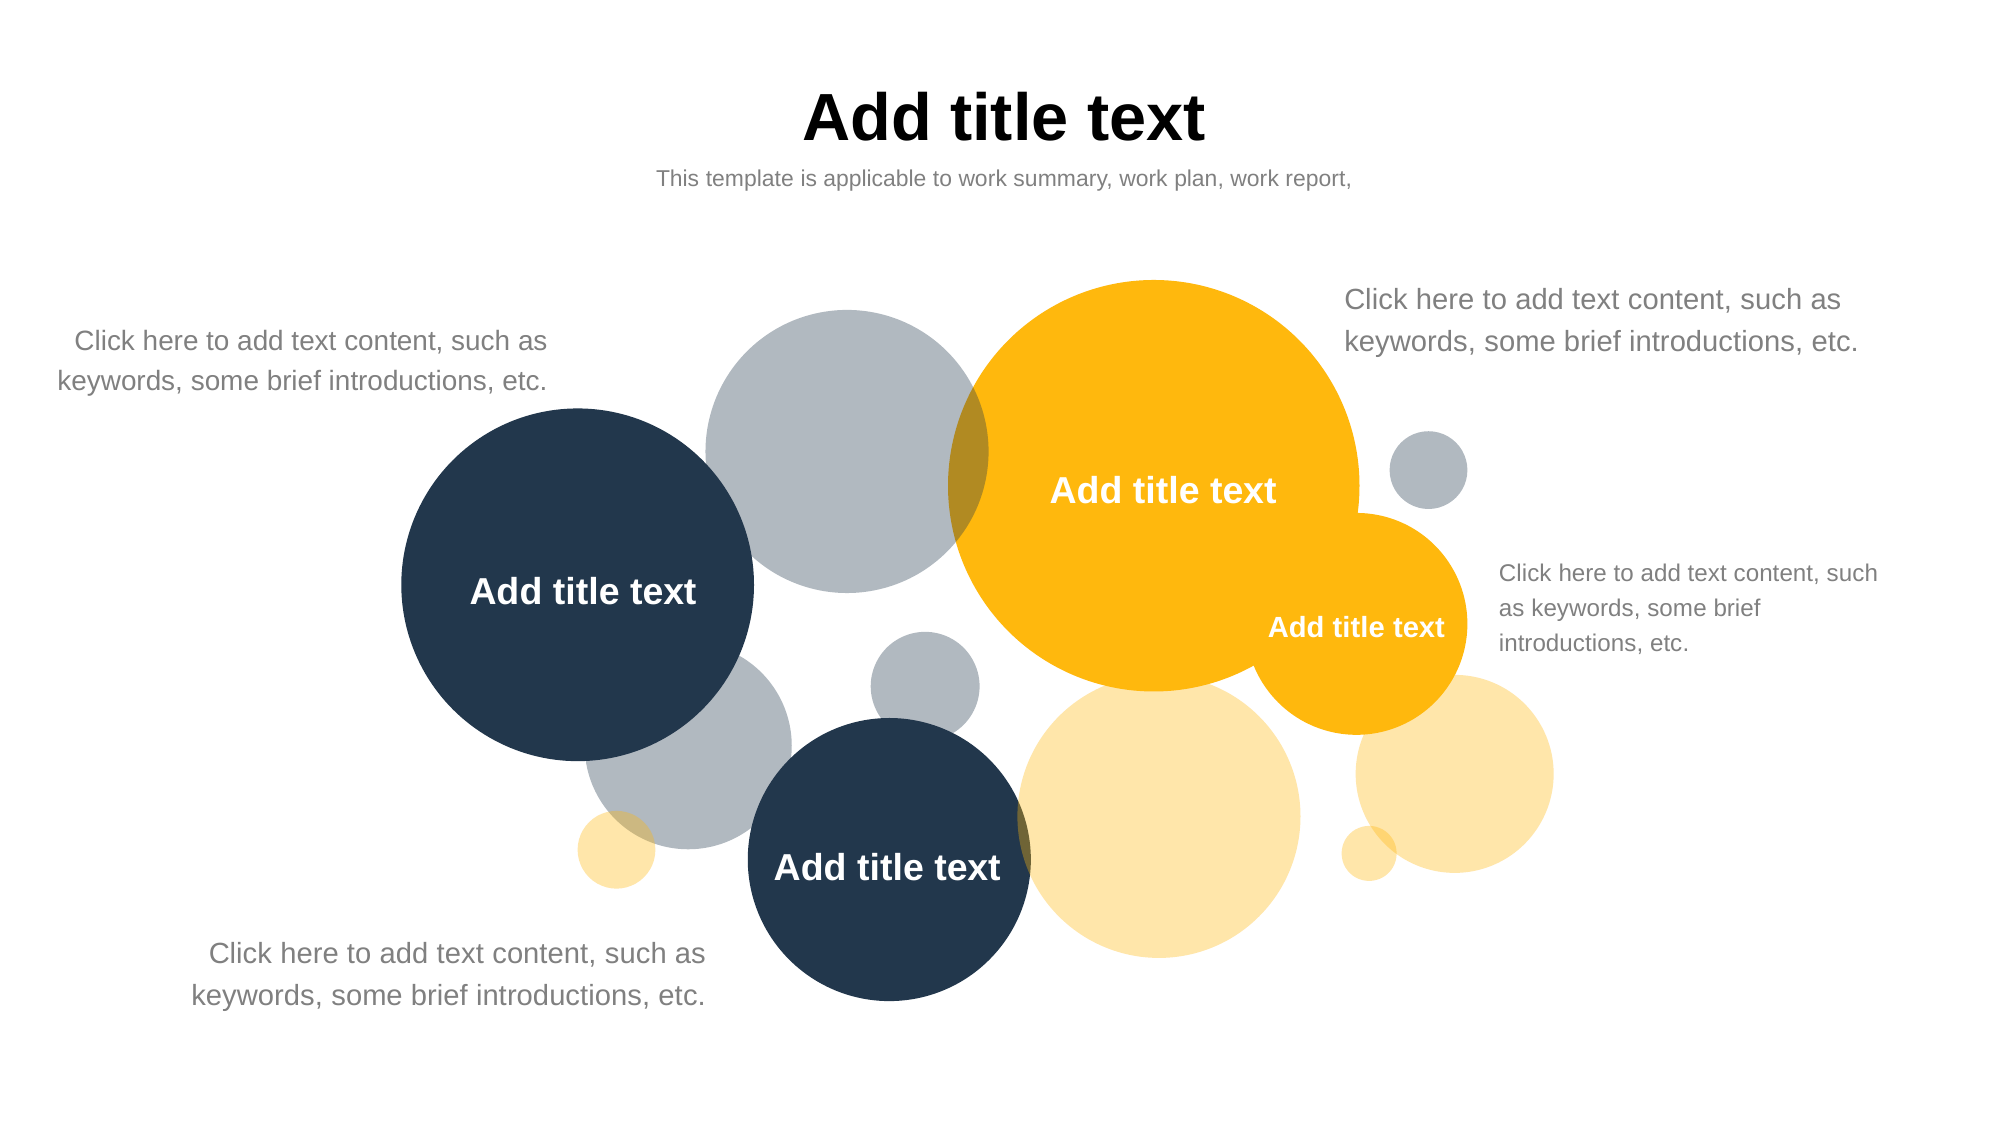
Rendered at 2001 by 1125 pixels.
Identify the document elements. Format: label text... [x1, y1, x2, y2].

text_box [544, 66, 1464, 196]
text_box Click here to add text content, such as keywords, some brief introductions, etc. [1344, 273, 1883, 407]
text_box [711, 308, 947, 595]
text_box Click here to add text content, such as keywords, some brief introductions, etc. [1498, 551, 1882, 686]
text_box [1228, 512, 1485, 735]
text_box [576, 809, 657, 890]
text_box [401, 408, 754, 762]
text_box [1340, 824, 1398, 882]
text_box Click here to add text content, such as keywords, some brief introductions, etc. [117, 926, 707, 1053]
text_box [947, 279, 1360, 692]
text_box [584, 762, 747, 851]
text_box [754, 664, 789, 717]
text_box [1388, 430, 1469, 511]
text_box Click here to add text content, such as keywords, some brief introductions, etc. [39, 315, 548, 465]
text_box [869, 630, 981, 717]
text_box [1354, 678, 1555, 874]
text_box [747, 717, 1031, 1002]
text_box [1031, 692, 1302, 959]
